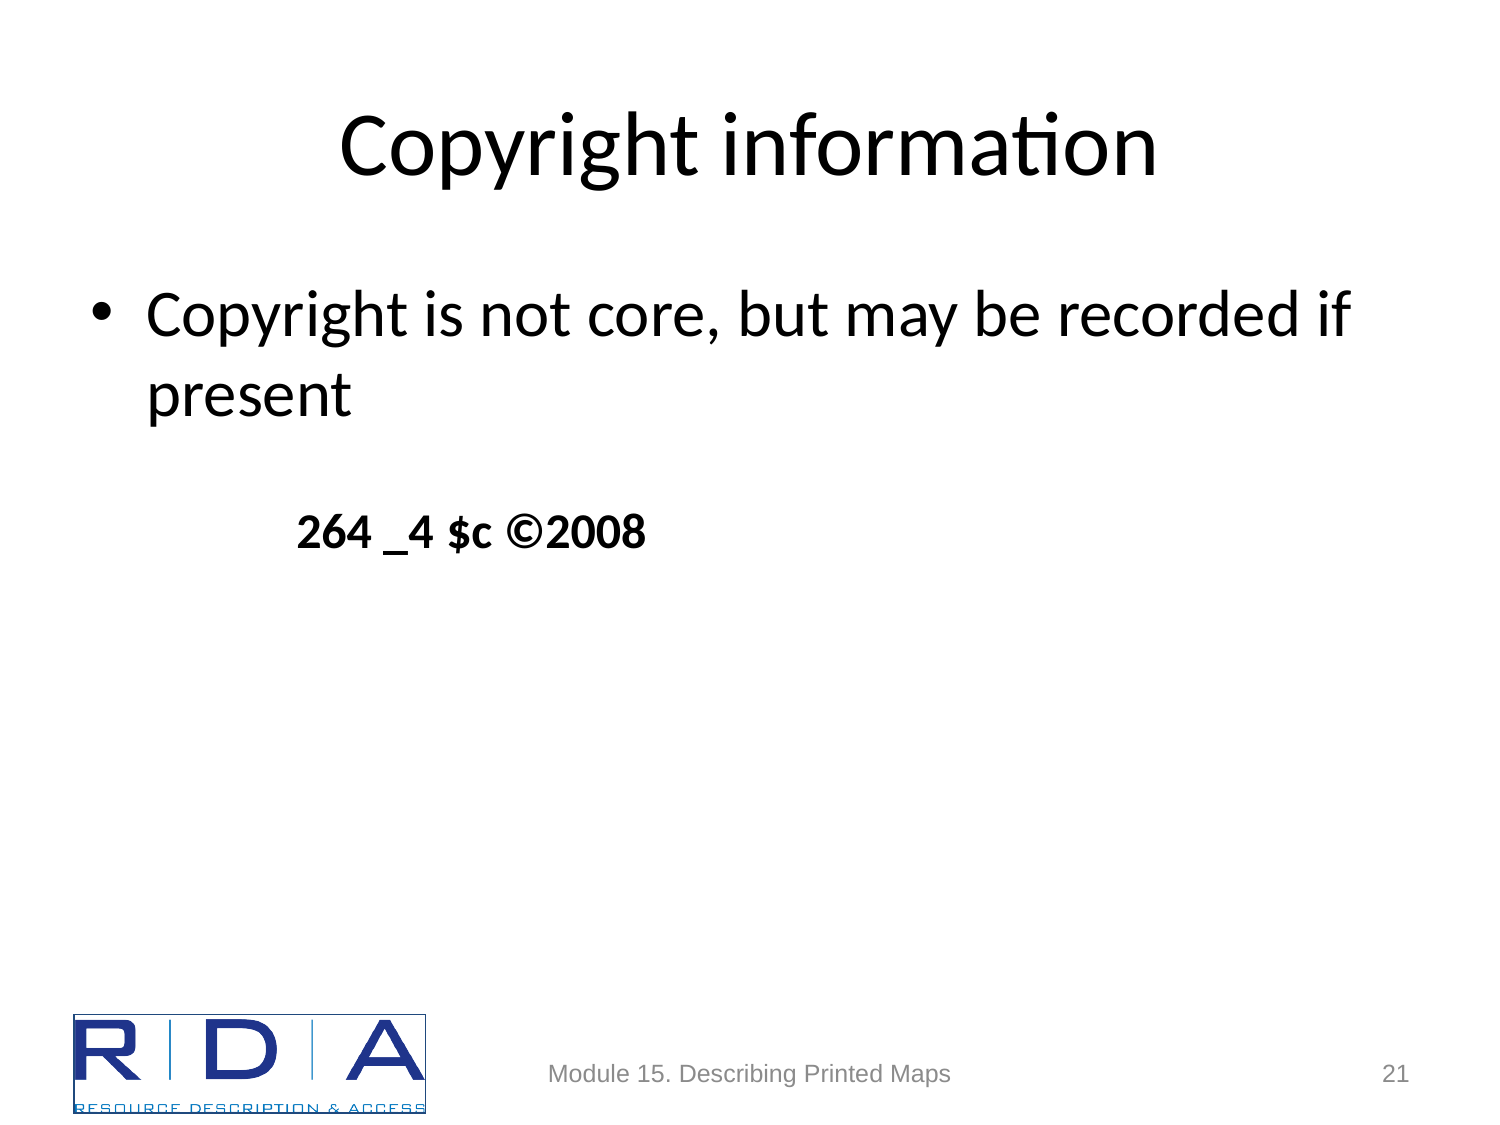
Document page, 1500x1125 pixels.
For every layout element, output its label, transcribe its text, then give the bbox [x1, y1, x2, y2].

list Copyright is not core, but may be recorded if present 264 _4 $c ©2008 [75, 262, 1425, 1005]
footer Module 15. Describing Printed Maps [512, 1042, 988, 1103]
slide_number 21 [1074, 1042, 1425, 1103]
picture [75, 1015, 425, 1112]
title Copyright information [75, 45, 1425, 233]
